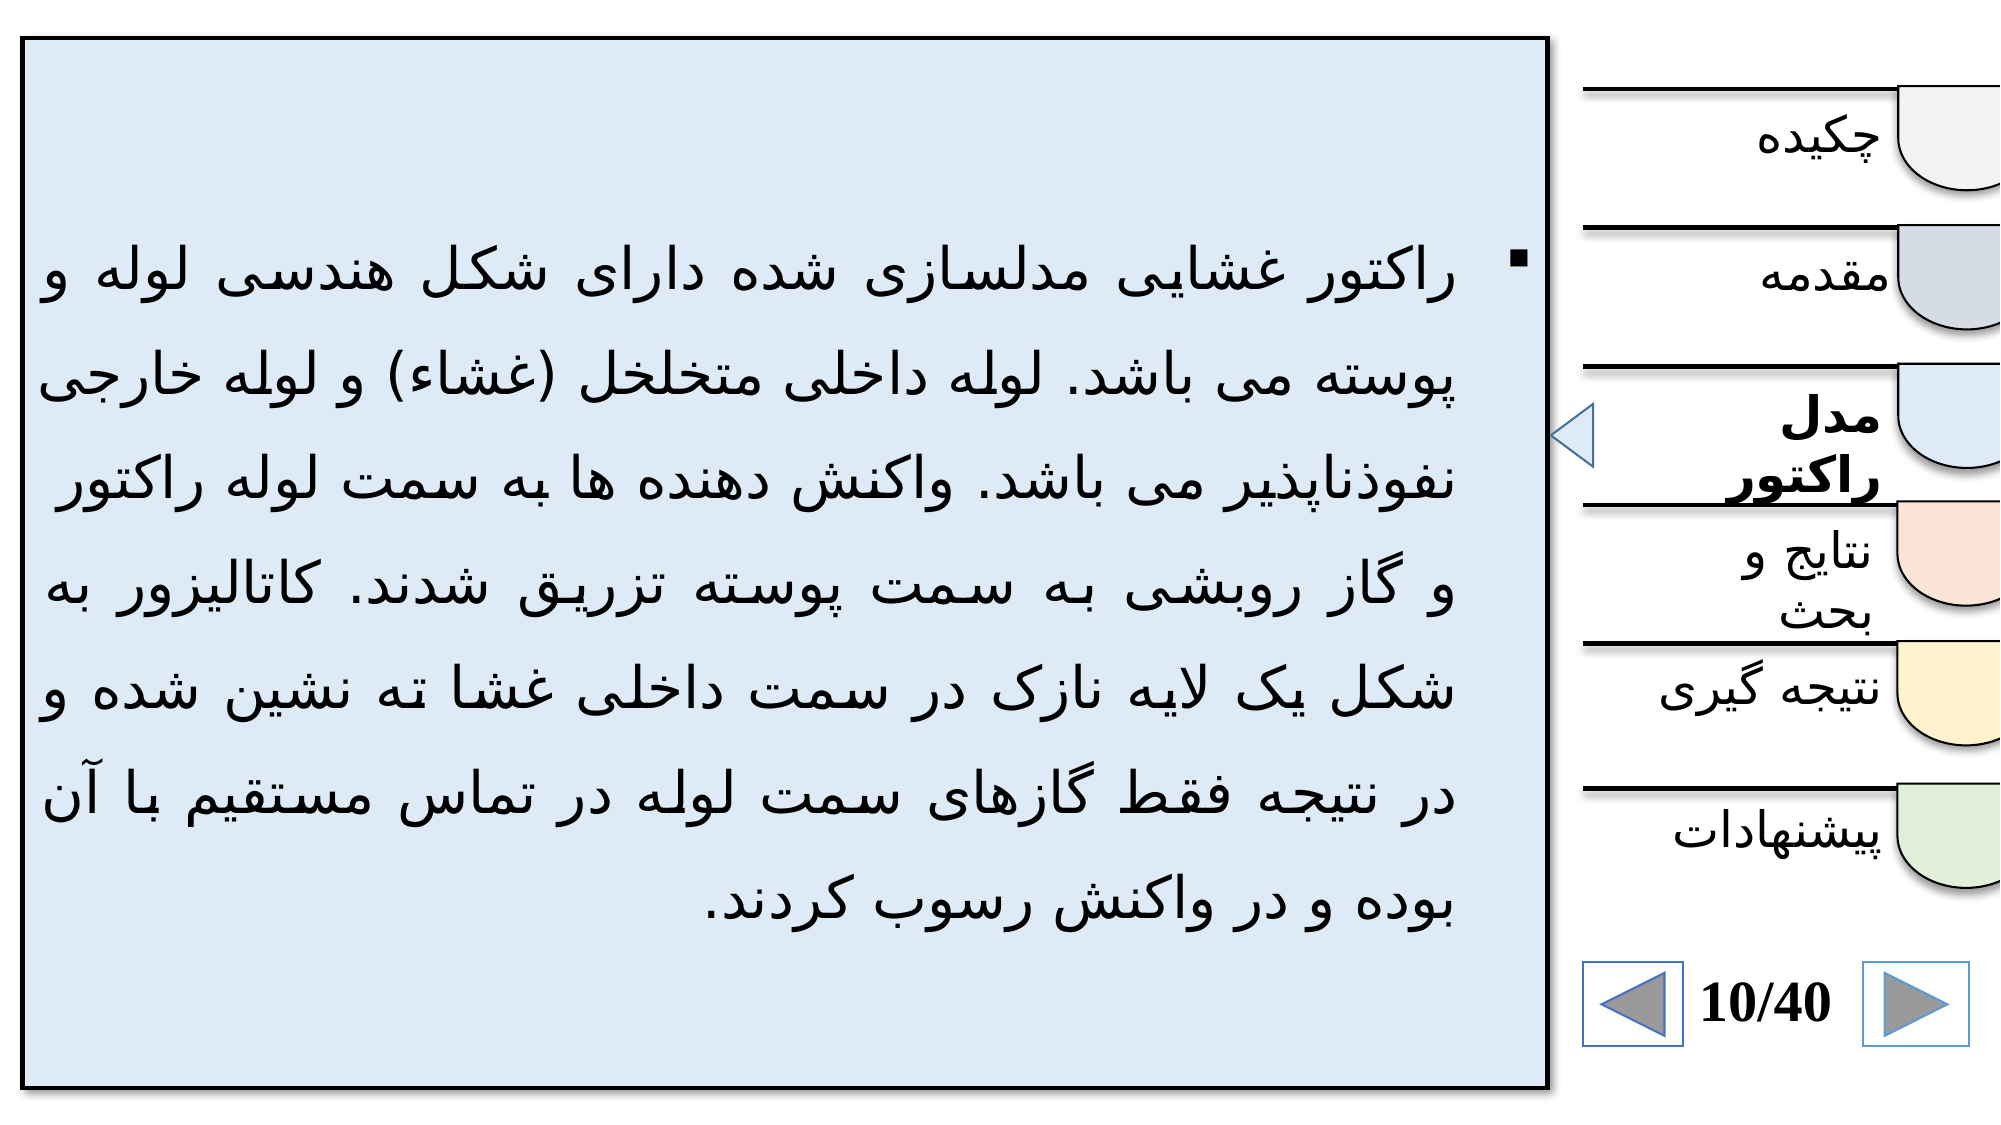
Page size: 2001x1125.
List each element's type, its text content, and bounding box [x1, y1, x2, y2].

text_box نتایج و بحث [1631, 511, 1889, 641]
text_box [1896, 782, 2000, 788]
text_box [1862, 961, 1970, 1047]
text_box چکیده [1639, 95, 1898, 170]
text_box [1897, 367, 2000, 469]
text_box [1582, 961, 1684, 1047]
text_box [1897, 228, 2000, 331]
text_box راکتور غشایی مدلسازی شده دارای شکل هندسی لوله و پوسته می باشد. لوله داخلی متخلخل (غشاء) و لوله خارجی نفوذناپذیر می باشد. واکنش دهنده ها به سمت لوله راکتور و گاز روبشی به سمت پوسته تزریق شدند. کاتالیزور به شکل یک لایه نازک در سمت داخلی غشا ته نشین شده و در نتیجه فقط گازهای سمت لوله در تماس مستقیم با آن بوده و در واکنش رسوب کردند. [22, 37, 1548, 1089]
text_box [1896, 500, 2000, 505]
text_box مقدمه [1575, 233, 1906, 309]
text_box نتیجه گیری [1565, 647, 1898, 723]
text_box [1549, 401, 1595, 469]
text_box 10/40 [1683, 955, 1849, 1041]
text_box مدل راکتور [1607, 375, 1898, 503]
text_box [1896, 644, 2000, 747]
text_box [1897, 362, 2000, 366]
text_box [1898, 789, 2000, 889]
text_box [1896, 506, 2000, 607]
text_box پیشنهادات [1593, 789, 1898, 865]
text_box [1897, 90, 2000, 192]
